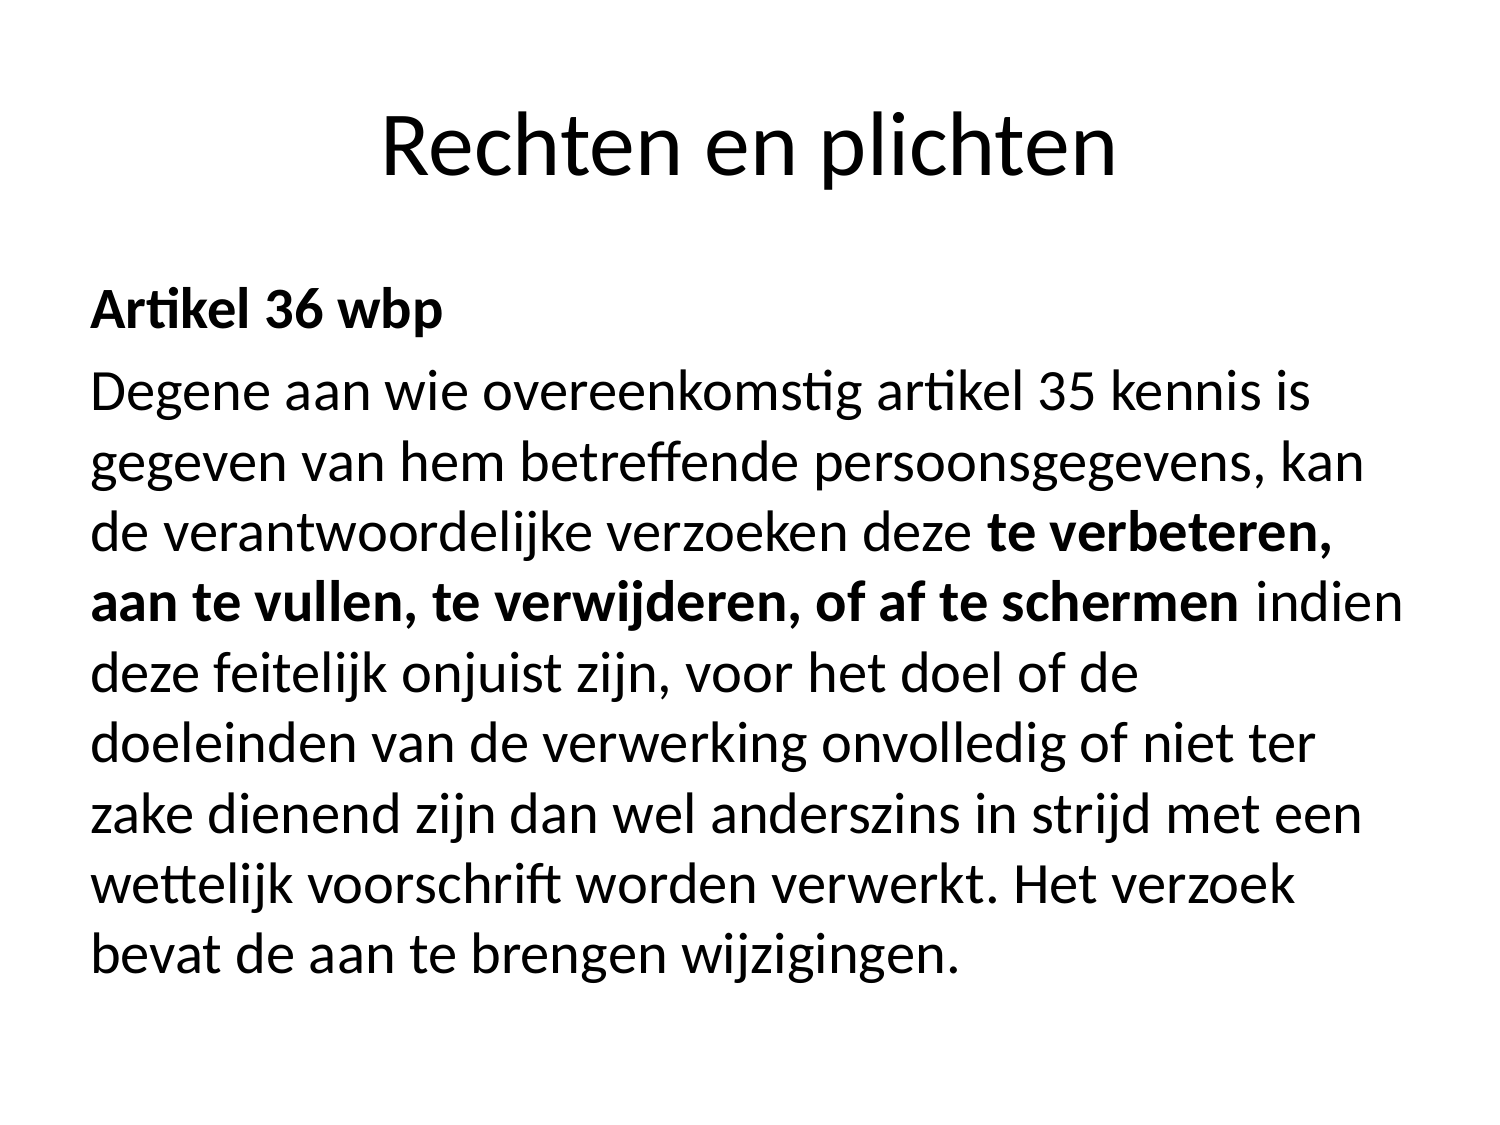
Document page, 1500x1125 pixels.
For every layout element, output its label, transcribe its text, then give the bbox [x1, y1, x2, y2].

list Artikel 36 wbp Degene aan wie overeenkomstig artikel 35 kennis is gegeven van hem betreffende persoonsgegevens, kan de verantwoordelijke verzoeken deze te verbeteren, aan te vullen, te verwijderen, of af te schermen indien deze feitelijk onjuist zijn, voor het doel of de doeleinden van de verwerking onvolledig of niet ter zake dienend zijn dan wel anderszins in strijd met een wettelijk voorschrift worden verwerkt. Het verzoek bevat de aan te brengen wijzigingen. [75, 262, 1425, 1005]
title Rechten en plichten [75, 45, 1425, 233]
